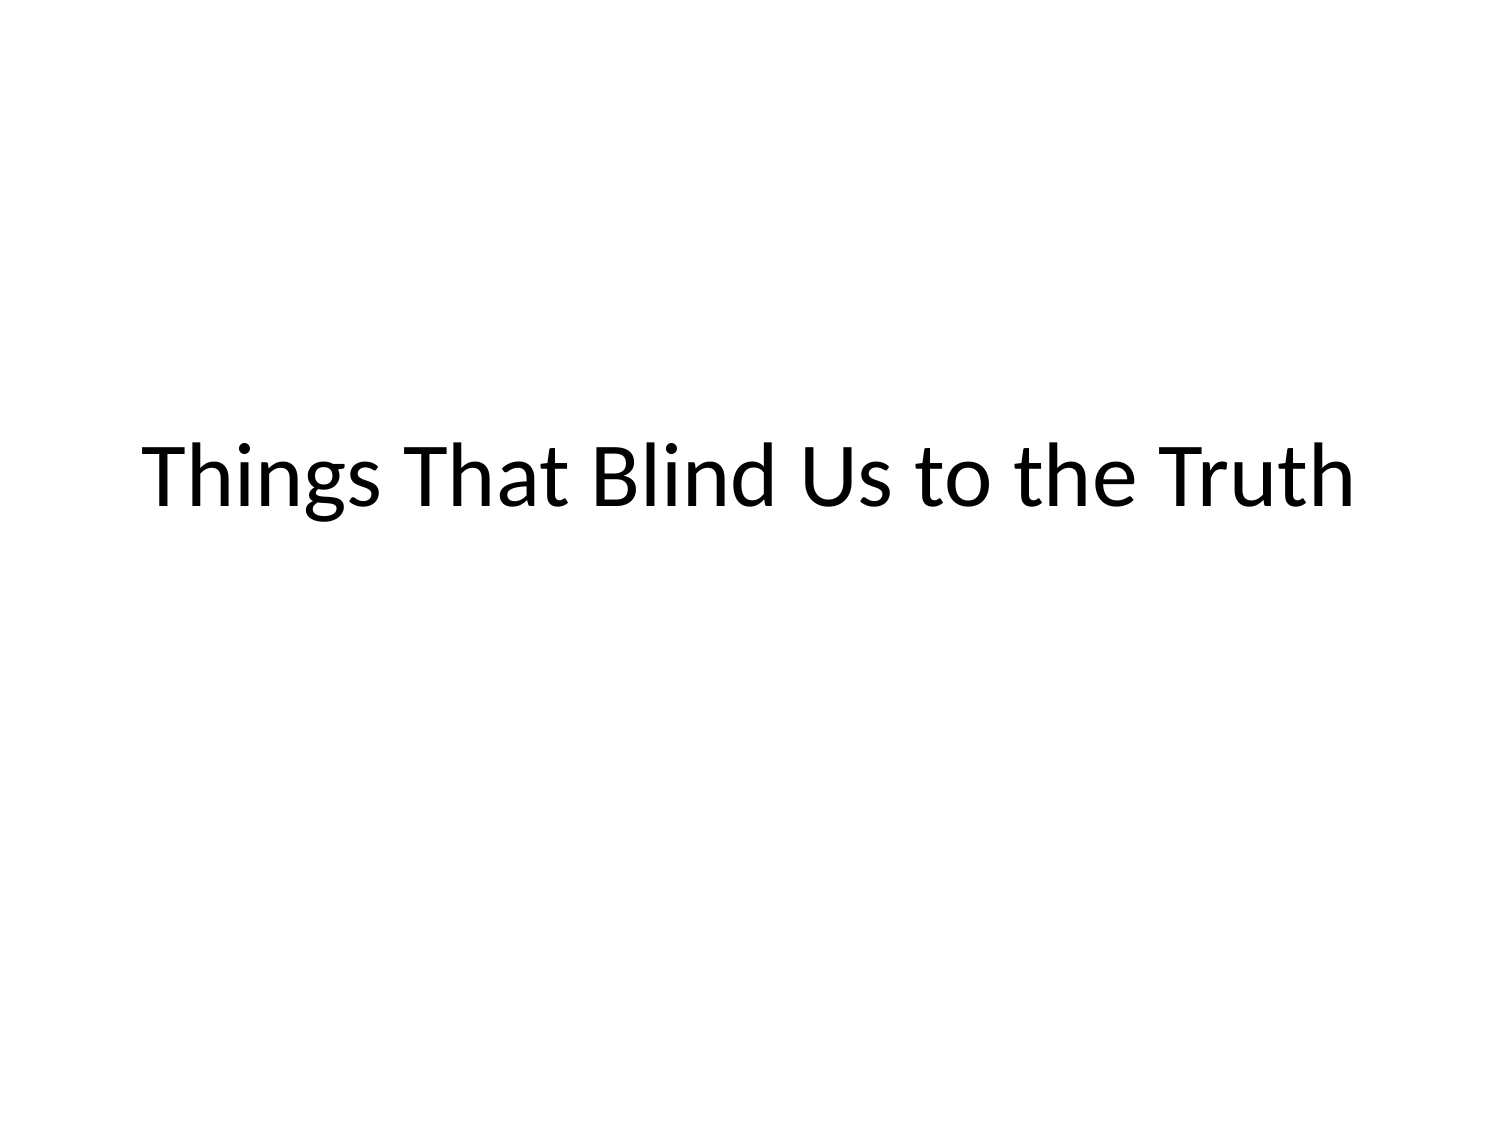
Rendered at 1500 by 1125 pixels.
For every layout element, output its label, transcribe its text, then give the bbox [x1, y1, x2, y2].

title Things That Blind Us to the Truth [112, 349, 1388, 591]
